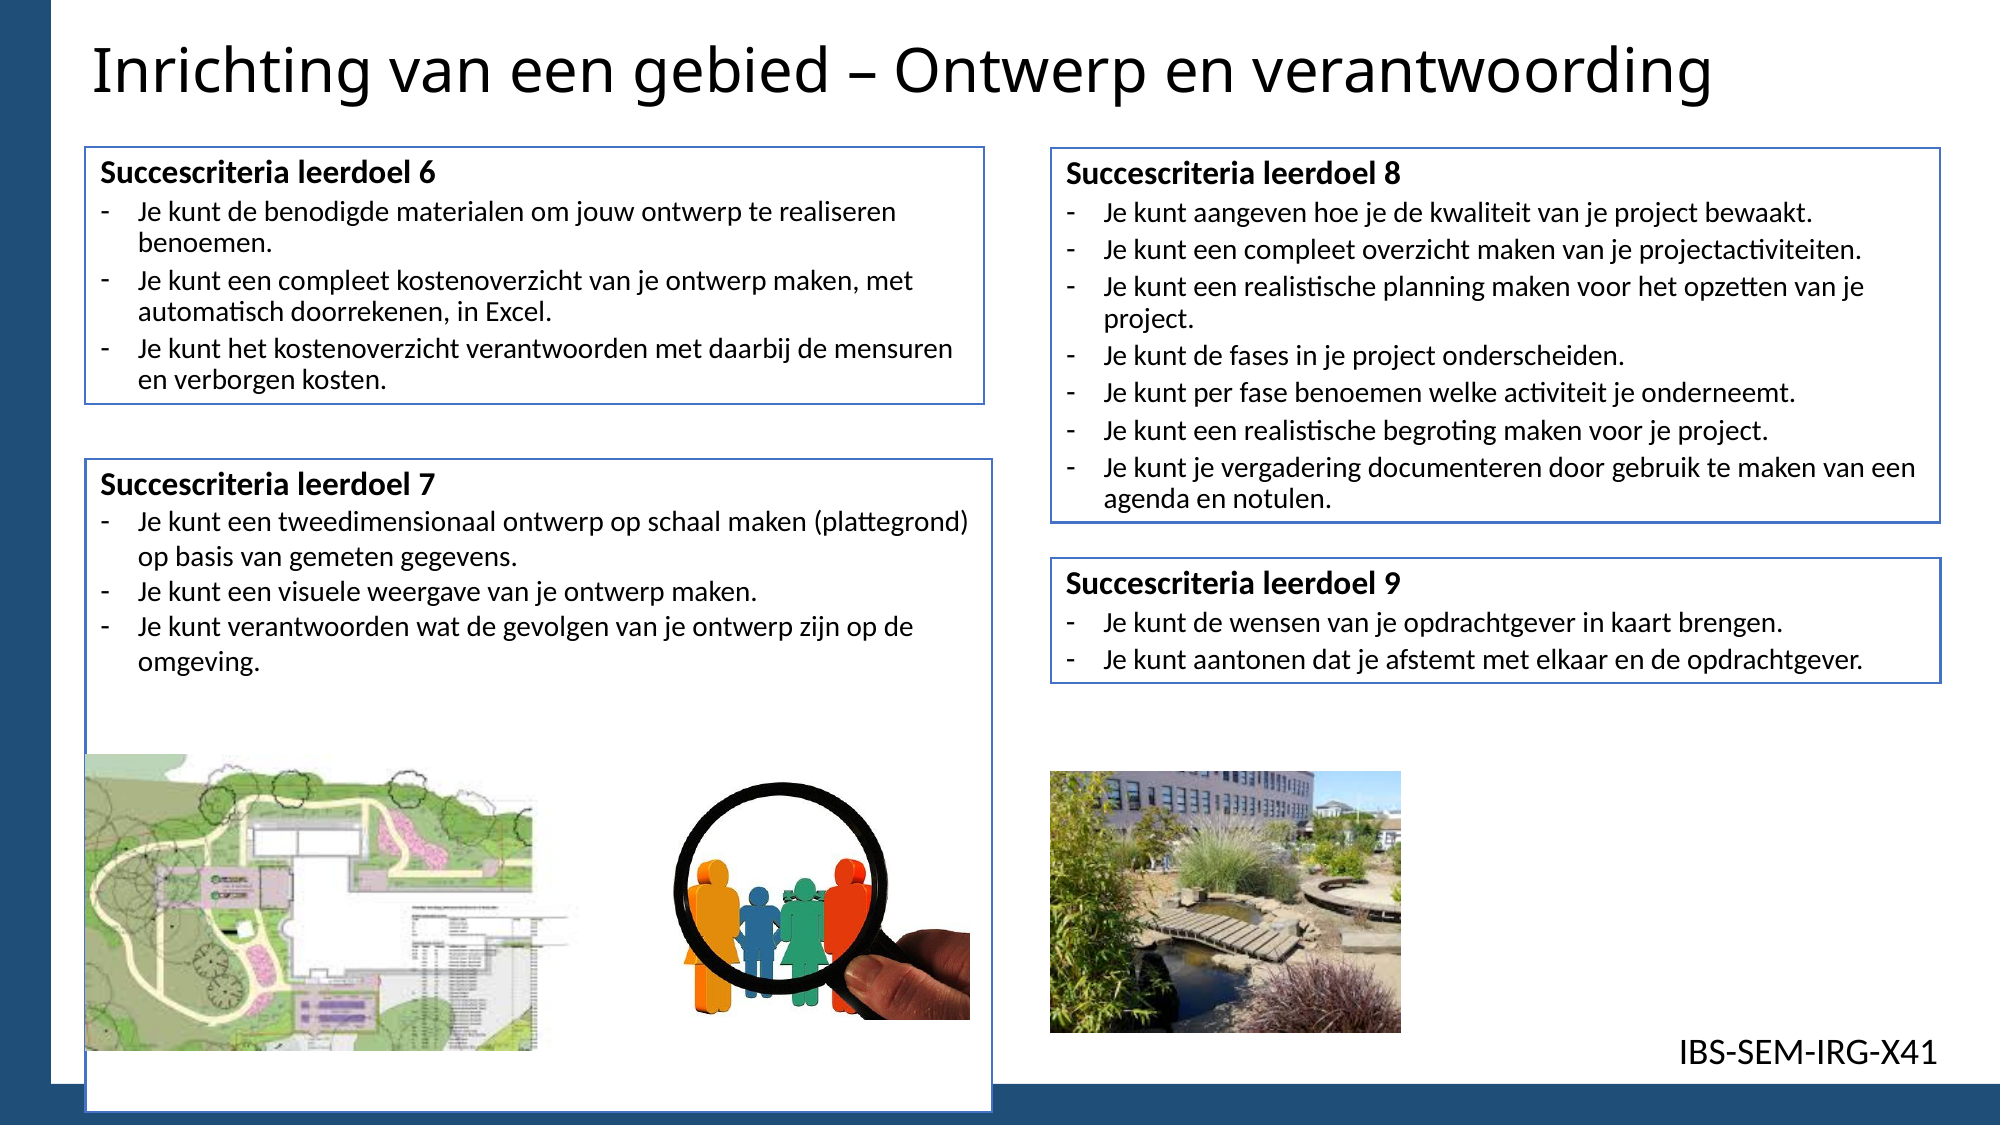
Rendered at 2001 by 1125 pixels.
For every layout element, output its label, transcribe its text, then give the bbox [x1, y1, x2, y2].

text_box Succescriteria leerdoel 8 Je kunt aangeven hoe je de kwaliteit van je project bewaakt. Je kunt een compleet overzicht maken van je projectactiviteiten. Je kunt een realistische planning maken voor het opzetten van je project. Je kunt de fases in je project onderscheiden. Je kunt per fase benoemen welke activiteit je onderneemt. Je kunt een realistische begroting maken voor je project. Je kunt je vergadering documenteren door gebruik te maken van een agenda en notulen. [1050, 147, 1941, 524]
picture [1050, 771, 1401, 1033]
title Inrichting van een gebied – Ontwerp en verantwoording [77, 10, 1988, 136]
text_box IBS-SEM-IRG-X41 [1663, 1019, 1954, 1080]
picture [85, 754, 970, 1051]
text_box [50, 1083, 2000, 1125]
text_box Succescriteria leerdoel 9 Je kunt de wensen van je opdrachtgever in kaart brengen. Je kunt aantonen dat je afstemt met elkaar en de opdrachtgever. [1050, 557, 1942, 684]
text_box Succescriteria leerdoel 6 Je kunt de benodigde materialen om jouw ontwerp te realiseren benoemen. Je kunt een compleet kostenoverzicht van je ontwerp maken, met automatisch doorrekenen, in Excel. Je kunt het kostenoverzicht verantwoorden met daarbij de mensuren en verborgen kosten. [84, 146, 985, 405]
list Succescriteria leerdoel 7 Je kunt een tweedimensionaal ontwerp op schaal maken (plattegrond) op basis van gemeten gegevens. Je kunt een visuele weergave van je ontwerp maken. Je kunt verantwoorden wat de gevolgen van je ontwerp zijn op de omgeving. [84, 458, 993, 1113]
text_box [0, 0, 52, 1125]
